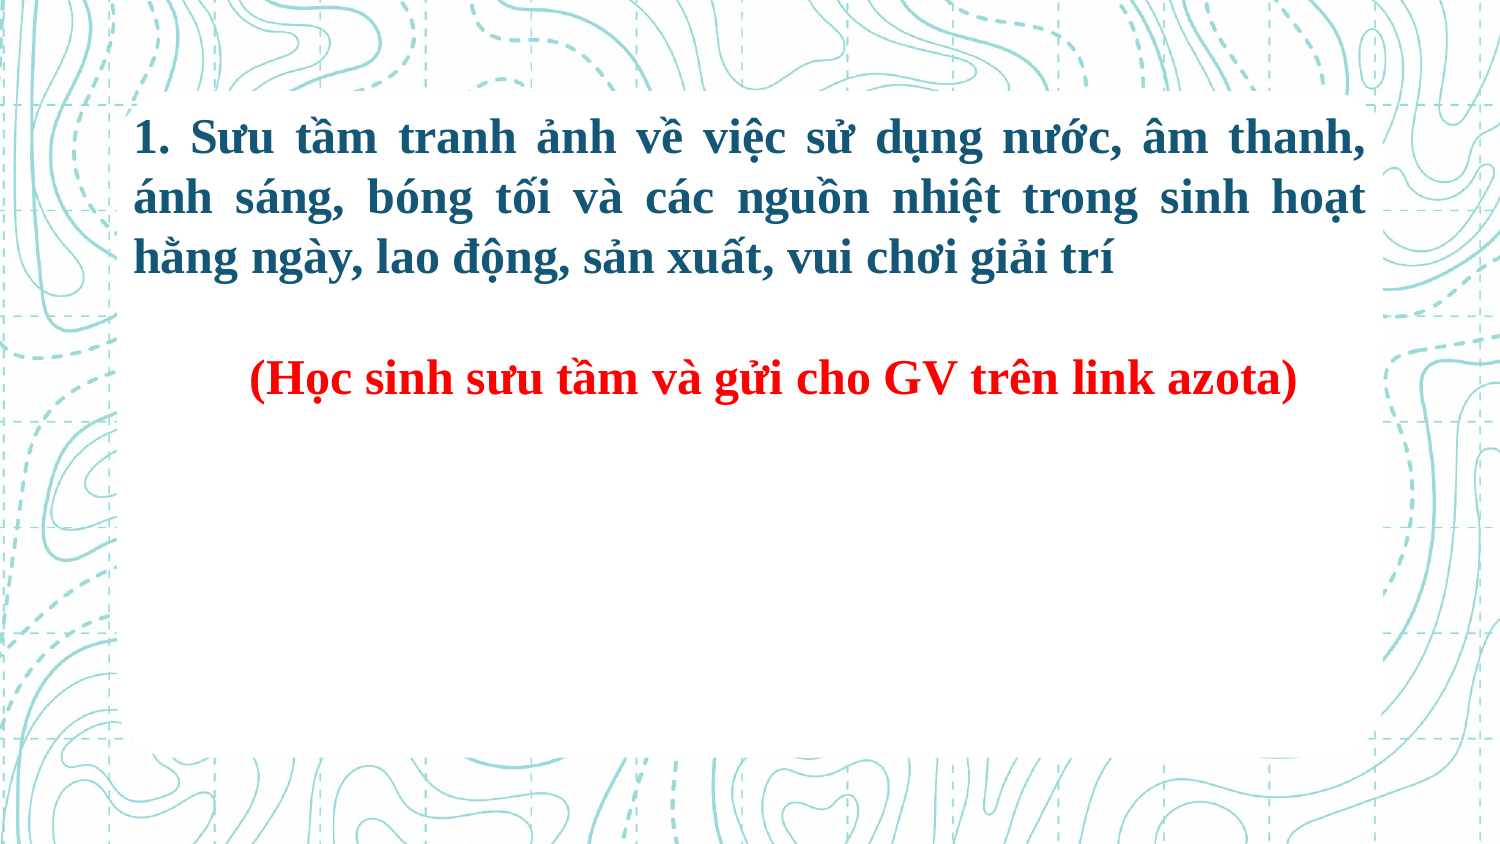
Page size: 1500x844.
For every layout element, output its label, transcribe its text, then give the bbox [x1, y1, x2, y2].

picture [0, 0, 1500, 844]
title 1. Sưu tầm tranh ảnh về việc sử dụng nước, âm thanh, ánh sáng, bóng tối và các nguồn nhiệt trong sinh hoạt hằng ngày, lao động, sản xuất, vui chơi giải trí [118, 88, 1382, 303]
text_box (Học sinh sưu tầm và gửi cho GV trên link azota) [234, 329, 1382, 407]
